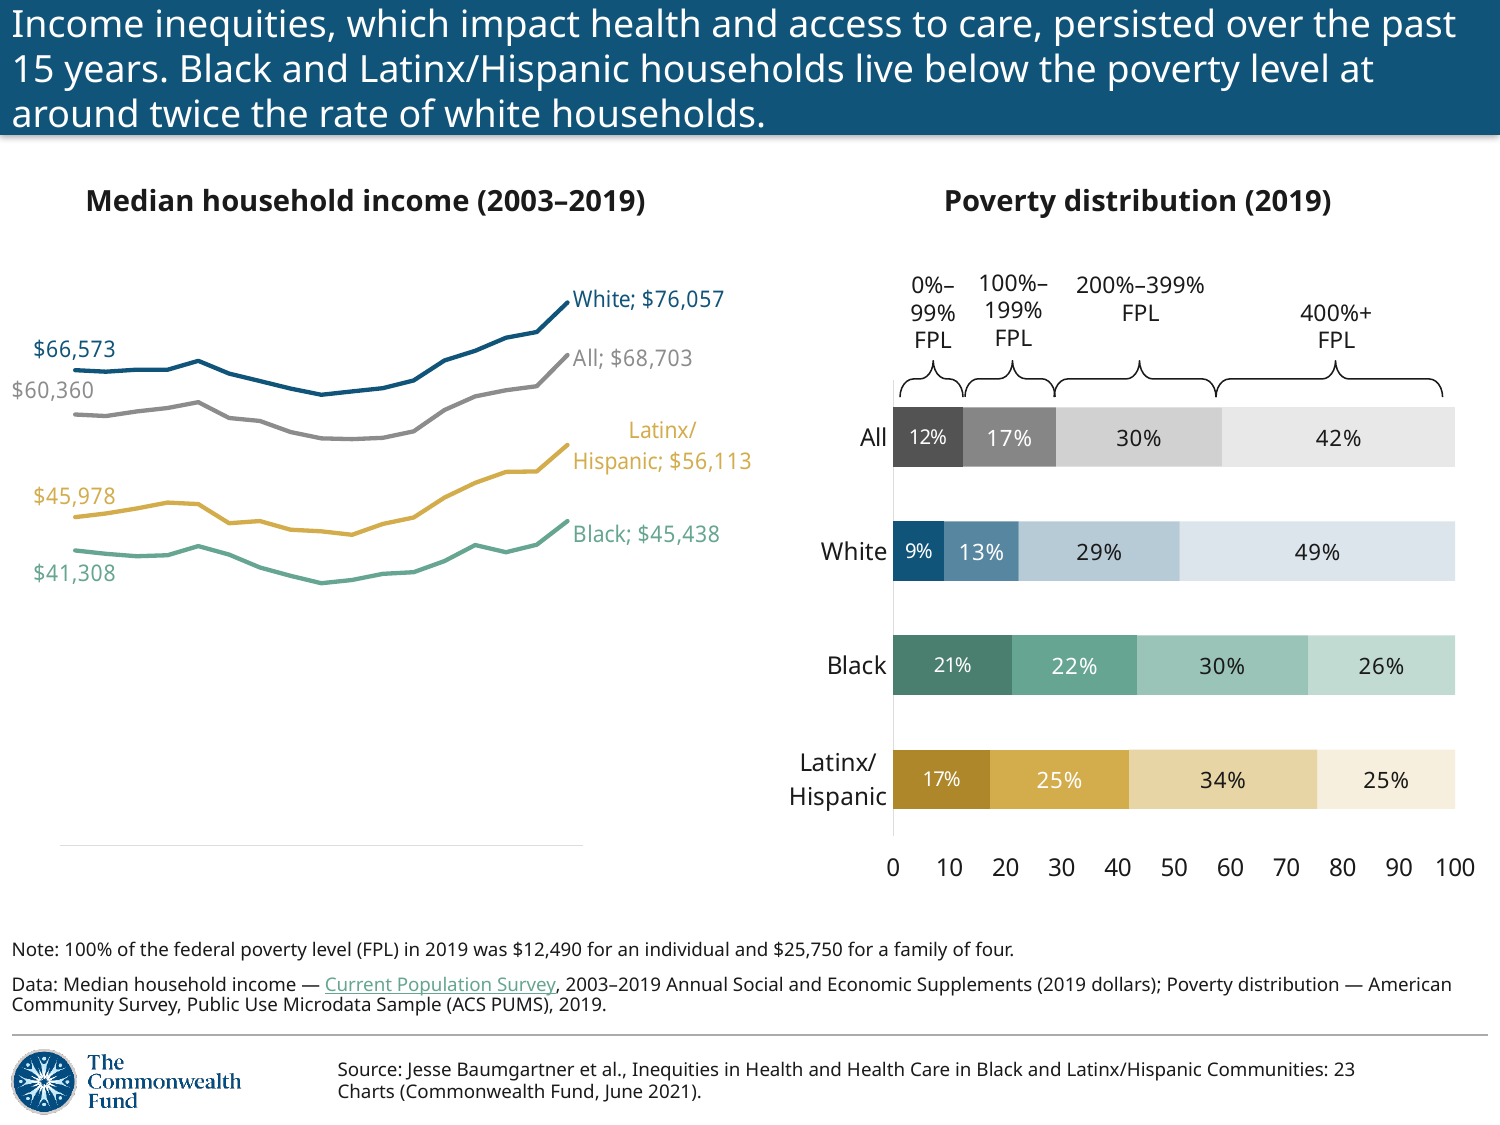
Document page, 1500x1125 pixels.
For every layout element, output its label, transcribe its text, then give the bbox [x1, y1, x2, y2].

chart [11, 176, 754, 898]
text_box Poverty distribution (2019) [800, 174, 1476, 225]
title Income inequities, which impact health and access to care, persisted over the past 15 years. Black and Latinx/Hispanic households live below the poverty level at around twice the rate of white households. [11, 0, 1489, 135]
text_box 100%–199% FPL [957, 261, 1070, 324]
list Note: 100% of the federal poverty level (FPL) in 2019 was $12,490 for an individual and $25,750 for a family of four. Data: Median household income — Current Population Survey, 2003–2019 Annual Social and Economic Supplements (2019 dollars); Poverty distribution — American Community Survey, Public Use Microdata Sample (ACS PUMS), 2019. [11, 934, 1489, 1016]
chart [770, 326, 1477, 885]
text_box 200%–399% FPL [1070, 263, 1222, 324]
text_box 0%–99% FPL [882, 263, 957, 324]
picture [5, 1040, 248, 1118]
text_box 400%+ FPL [1223, 291, 1450, 324]
